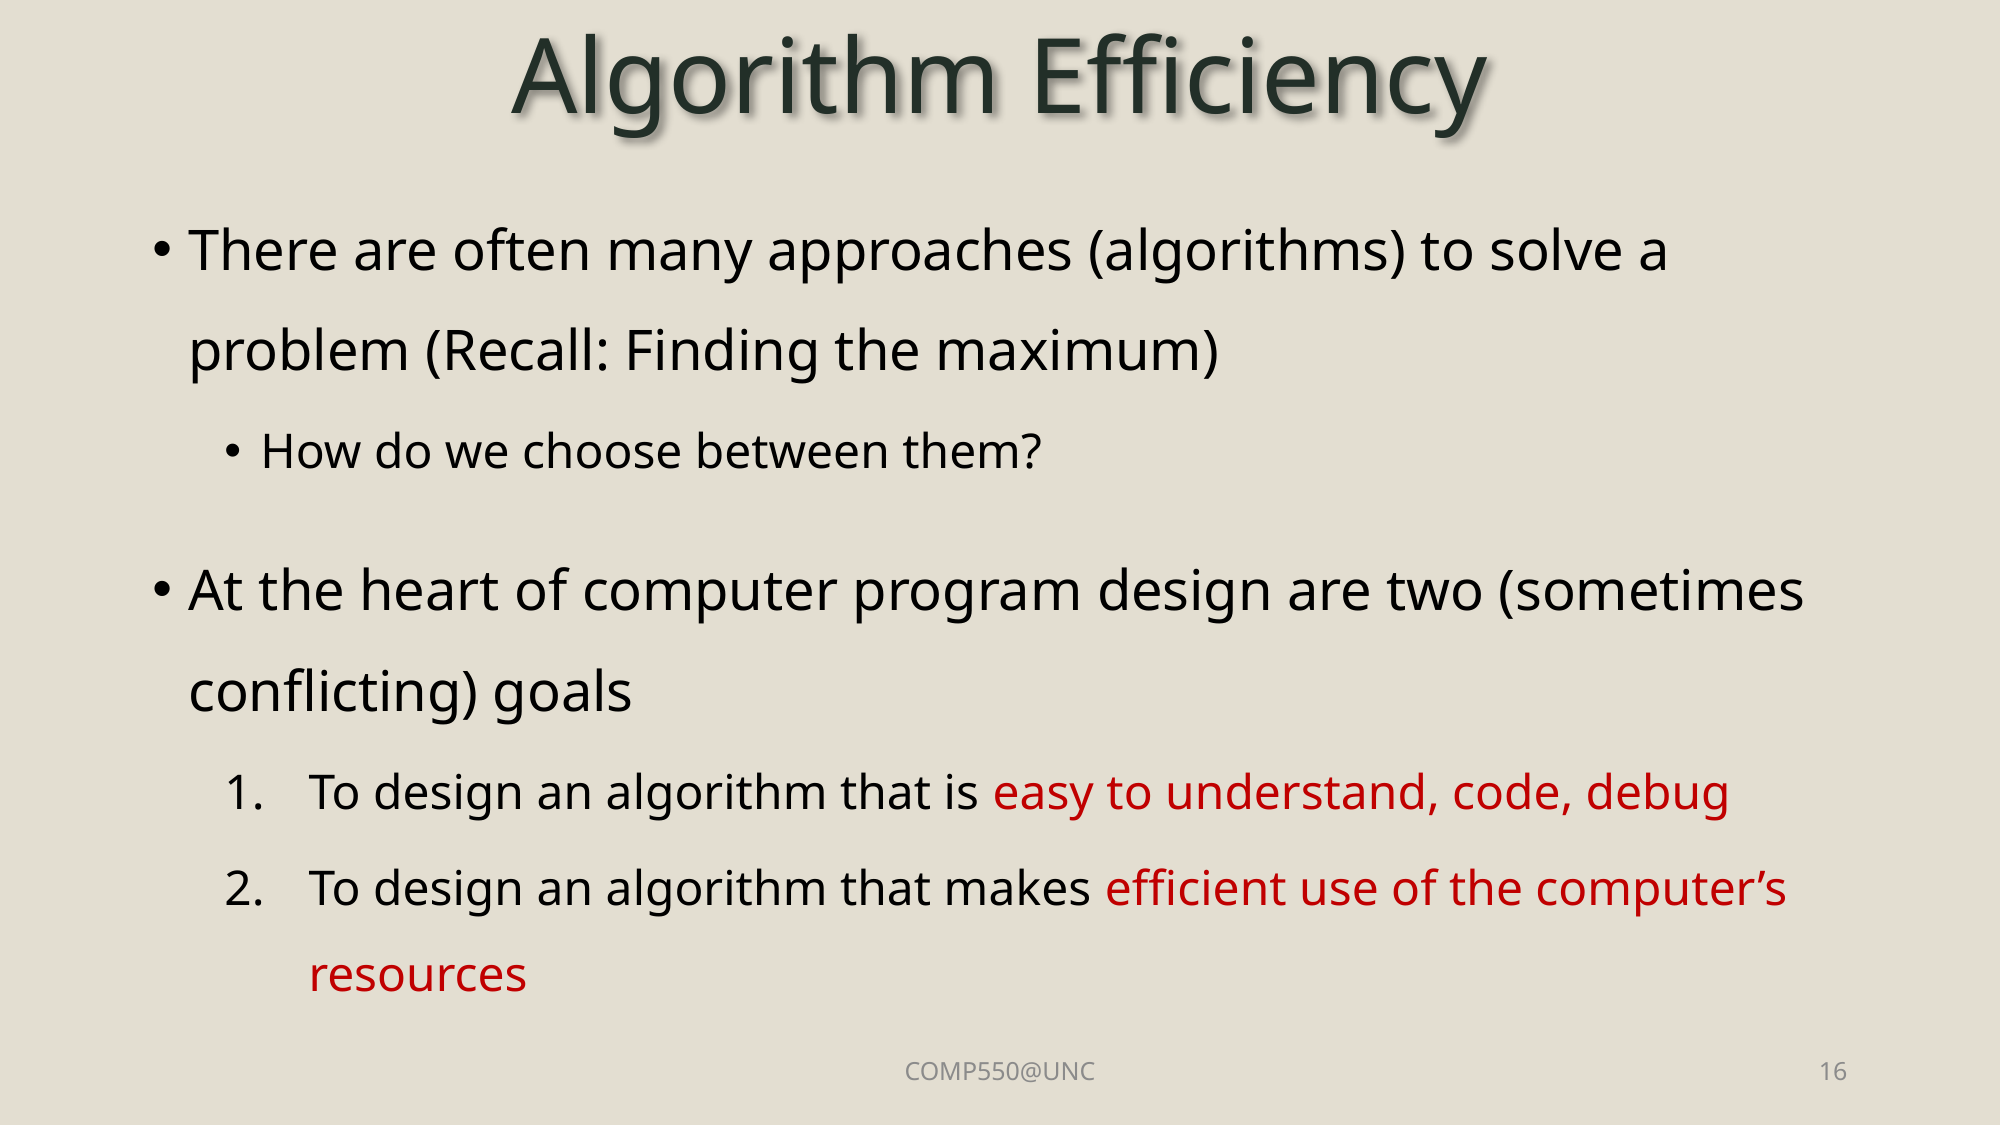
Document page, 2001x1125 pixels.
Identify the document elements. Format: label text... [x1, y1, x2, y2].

title Algorithm Efficiency [137, 3, 1863, 157]
slide_number 16 [1412, 1042, 1863, 1103]
footer COMP550@UNC [662, 1042, 1338, 1103]
list There are often many approaches (algorithms) to solve a problem (Recall: Finding the maximum) How do we choose between them? At the heart of computer program design are two (sometimes conflicting) goals To design an algorithm that is easy to understand, code, debug To design an algorithm that makes efficient use of the computer’s resources [137, 173, 1863, 1014]
